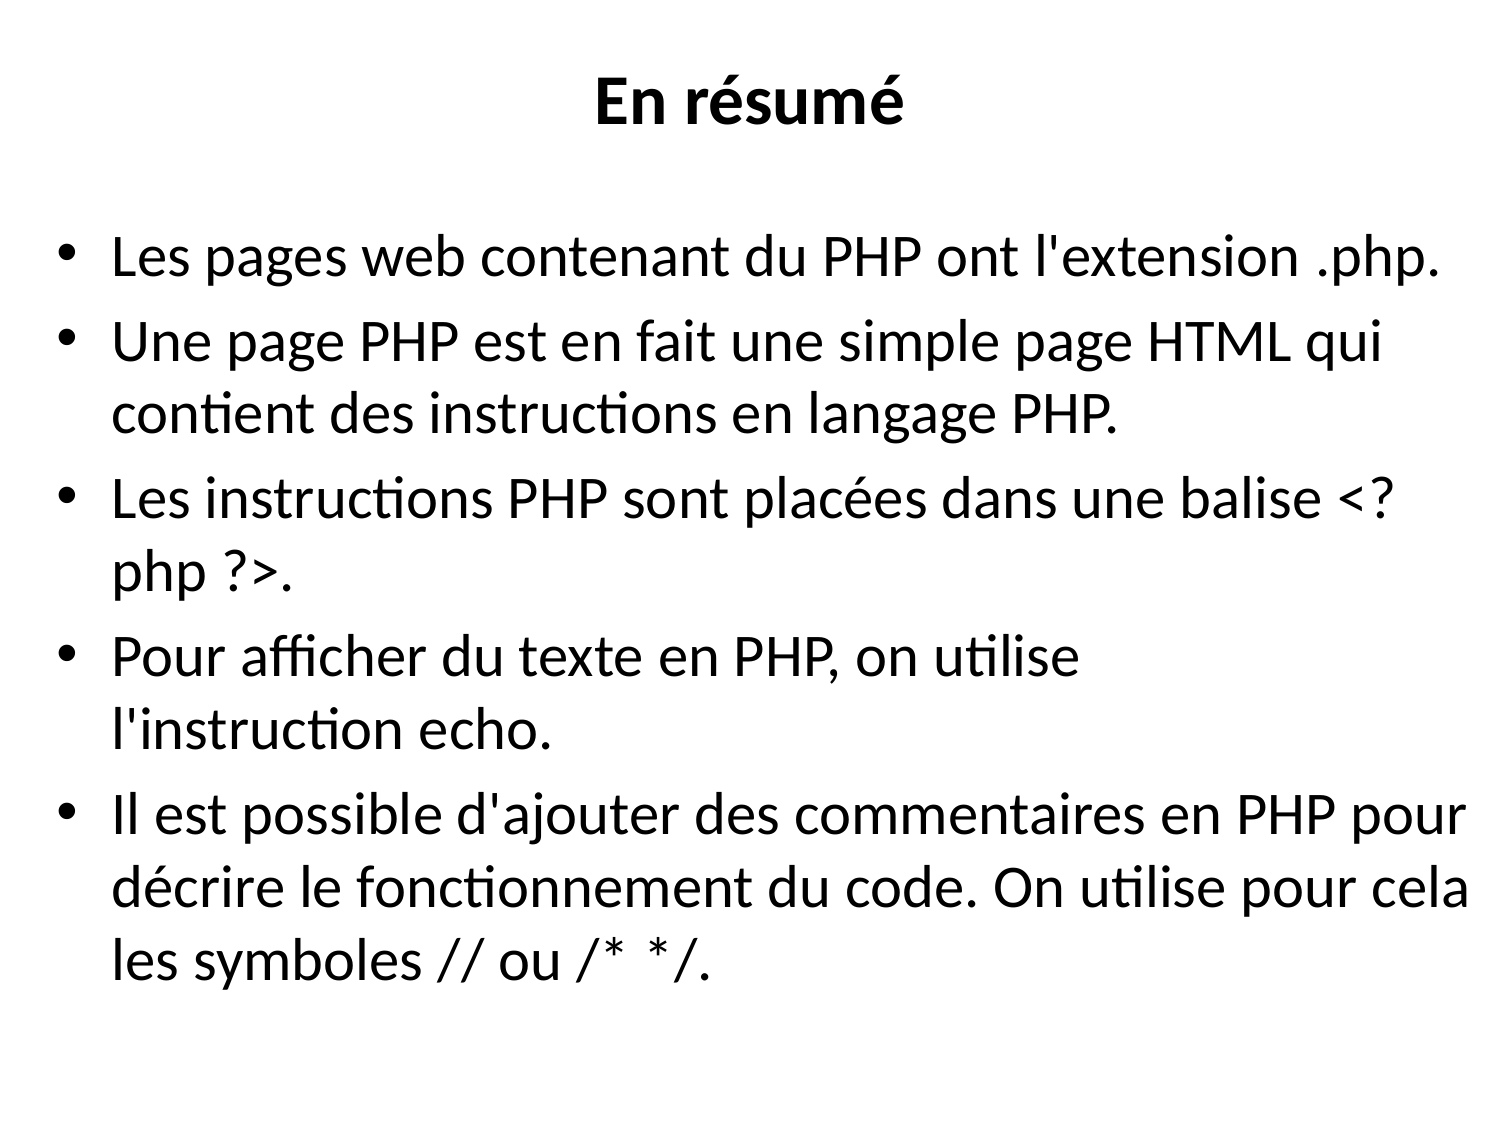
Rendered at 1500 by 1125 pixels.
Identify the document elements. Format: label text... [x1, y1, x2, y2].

title En résumé [75, 45, 1425, 208]
list Les pages web contenant du PHP ont l'extension .php. Une page PHP est en fait une simple page HTML qui contient des instructions en langage PHP. Les instructions PHP sont placées dans une balise <?php ?>. Pour afficher du texte en PHP, on utilise l'instruction echo. Il est possible d'ajouter des commentaires en PHP pour décrire le fonctionnement du code. On utilise pour cela les symboles // ou /* */. [41, 208, 1500, 1005]
